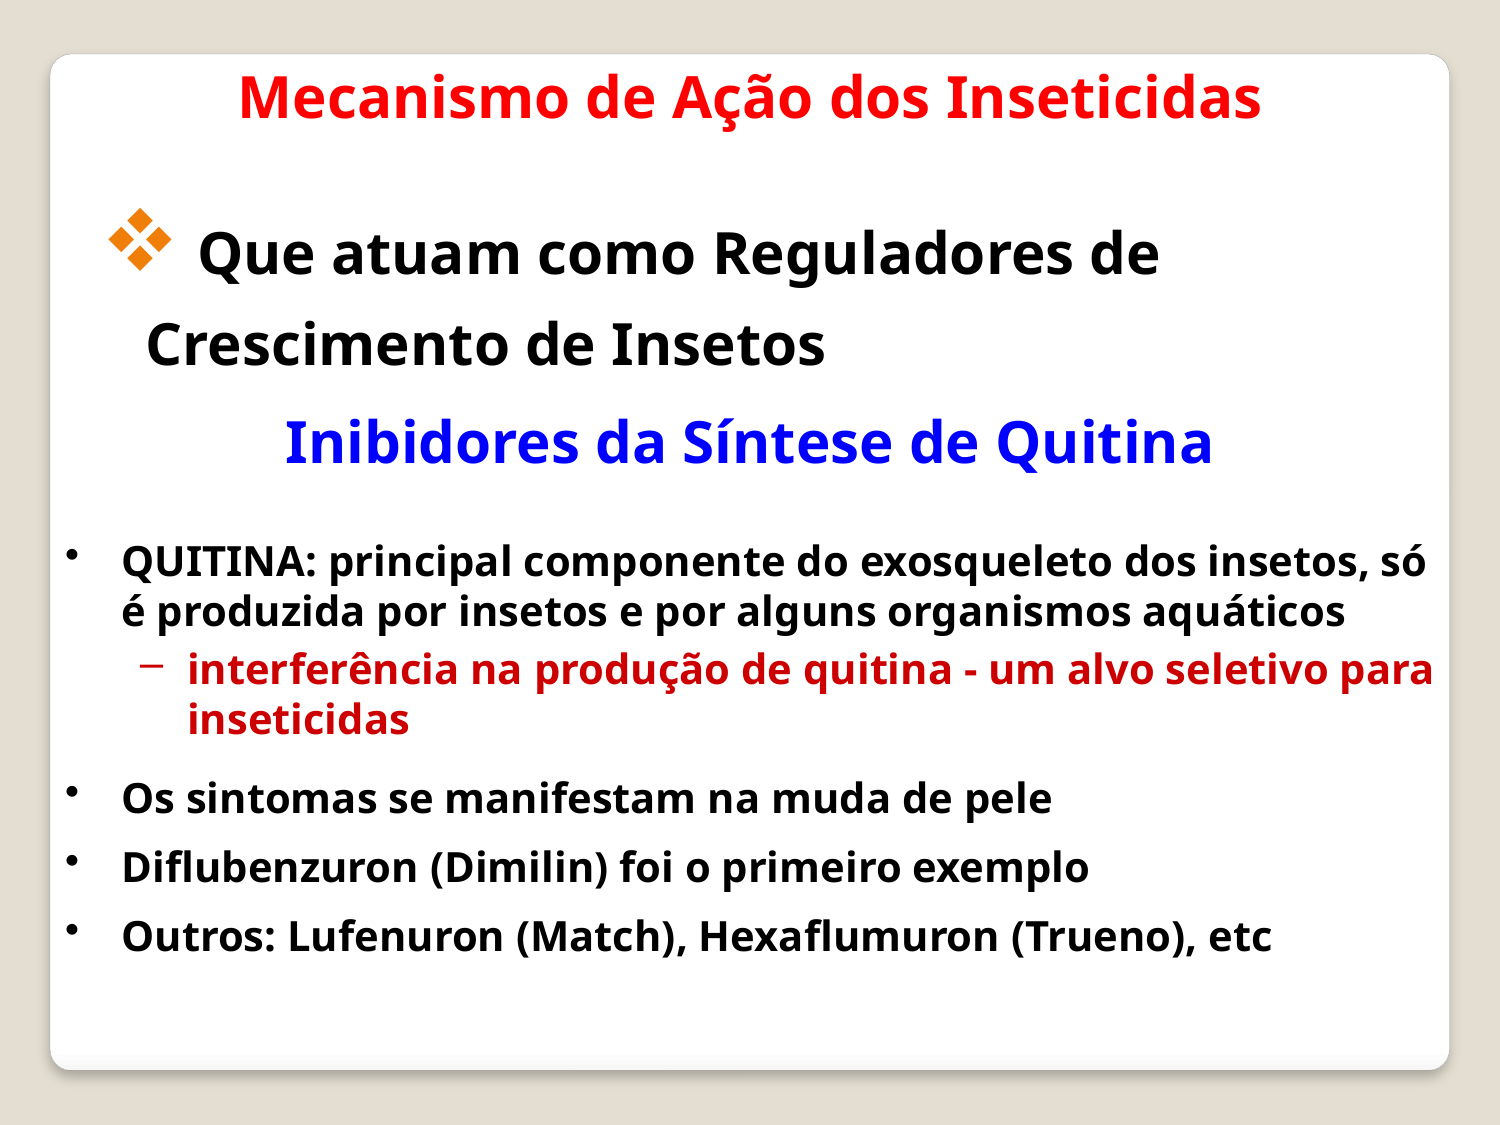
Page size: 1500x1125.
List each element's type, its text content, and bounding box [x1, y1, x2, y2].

text_box Inibidores da Síntese de Quitina [53, 397, 1447, 483]
list Que atuam como Reguladores de Crescimento de Insetos [86, 187, 1412, 388]
text_box QUITINA: principal componente do exosqueleto dos insetos, só é produzida por insetos e por alguns organismos aquáticos interferência na produção de quitina - um alvo seletivo para inseticidas Os sintomas se manifestam na muda de pele Diflubenzuron (Dimilin) foi o primeiro exemplo Outros: Lufenuron (Match), Hexaflumuron (Trueno), etc [50, 527, 1459, 1083]
title Mecanismo de Ação dos Inseticidas [0, 45, 1500, 138]
